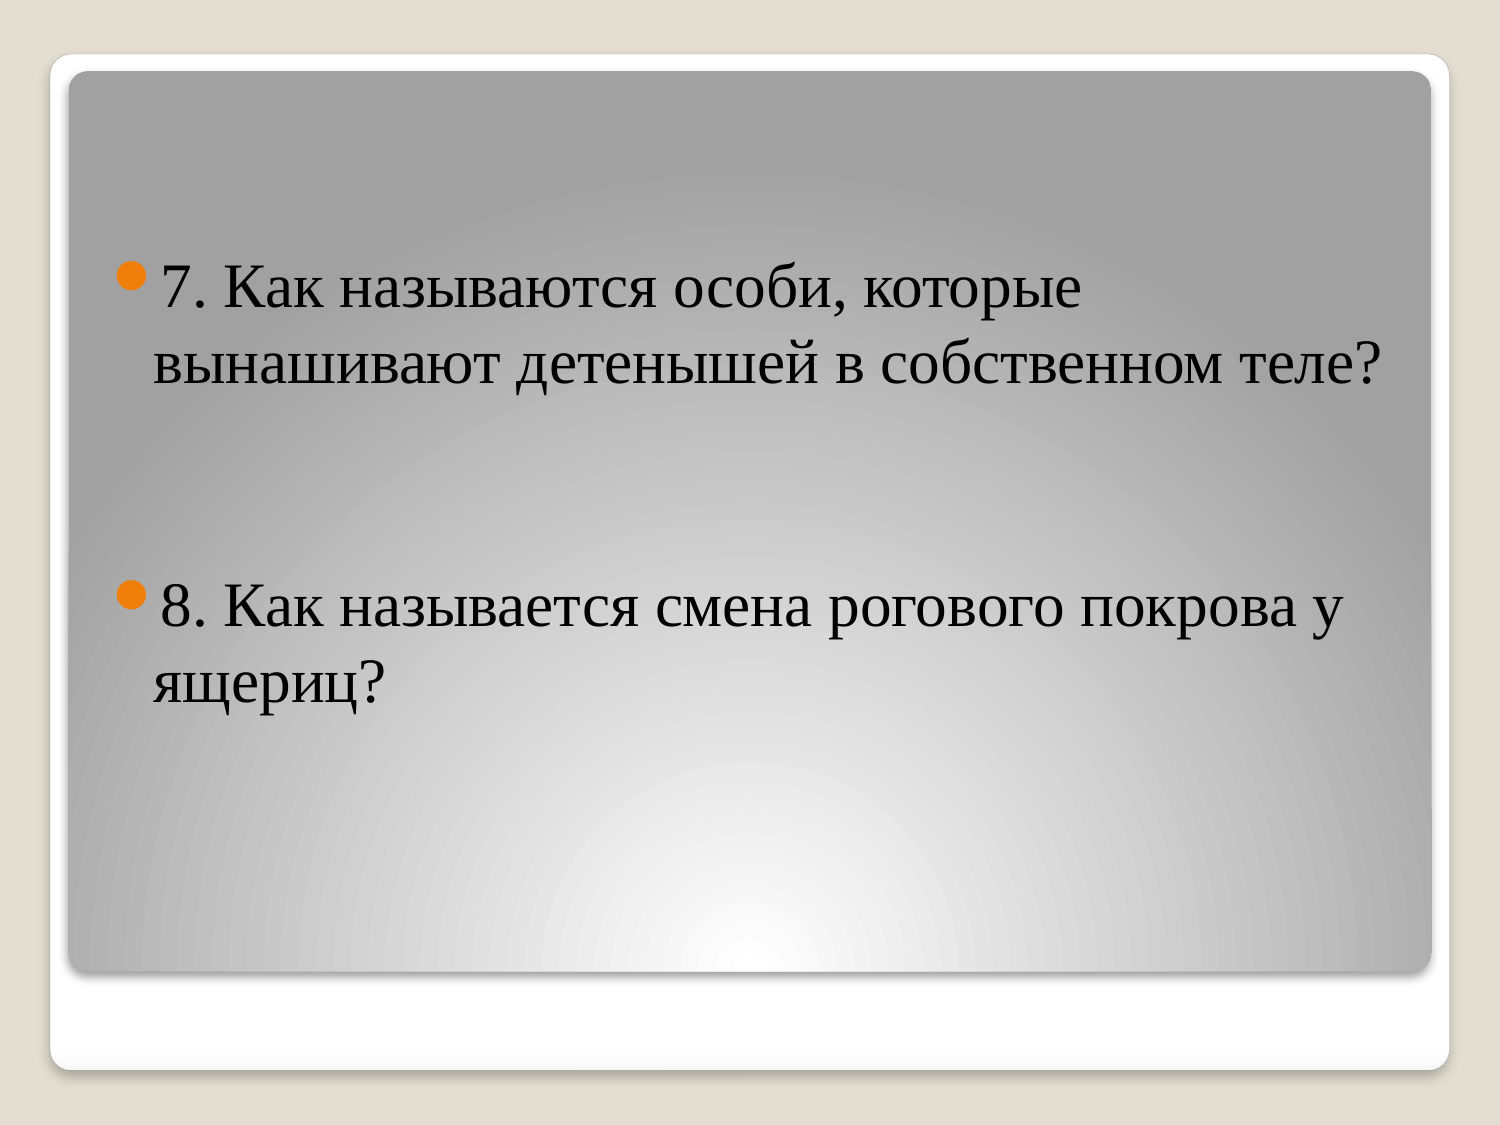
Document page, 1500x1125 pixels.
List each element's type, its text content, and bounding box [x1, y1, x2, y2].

list 7. Как называются особи, которые вынашивают детенышей в собственном теле? 8. Как называется смена рогового покрова у ящериц? [82, 86, 1425, 774]
